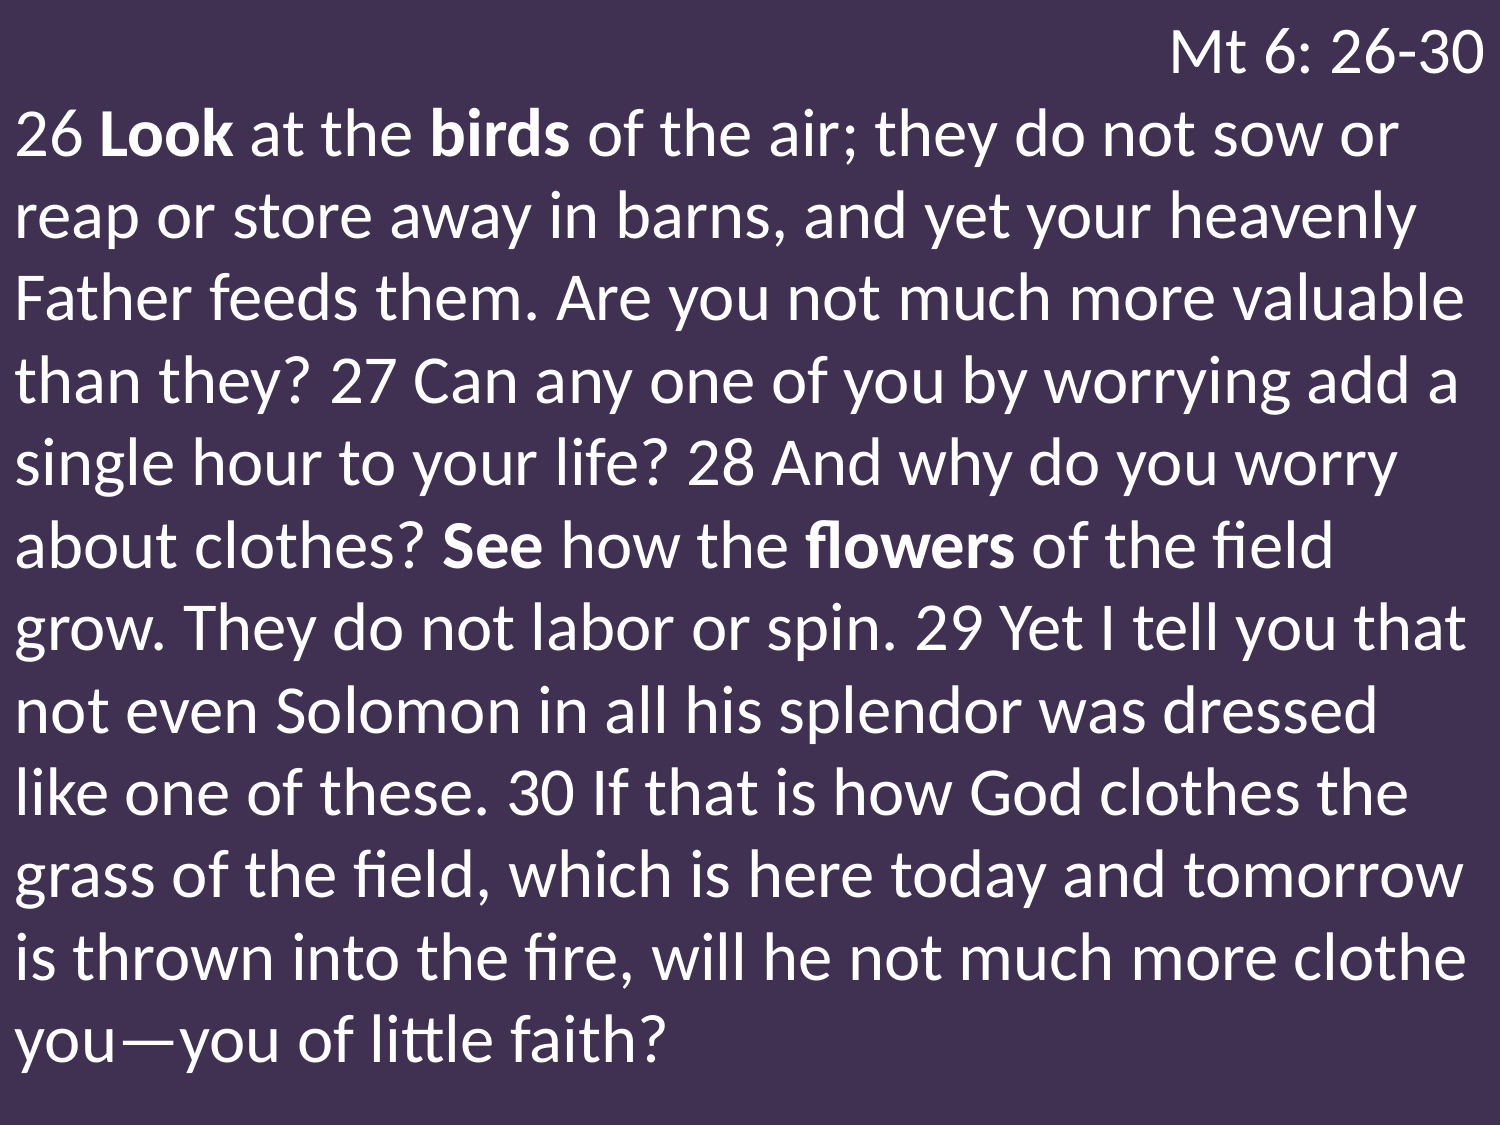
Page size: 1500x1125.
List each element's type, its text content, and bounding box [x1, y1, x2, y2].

text_box Mt 6: 26-30 26 Look at the birds of the air; they do not sow or reap or store away in barns, and yet your heavenly Father feeds them. Are you not much more valuable than they? 27 Can any one of you by worrying add a single hour to your life? 28 And why do you worry about clothes? See how the flowers of the field grow. They do not labor or spin. 29 Yet I tell you that not even Solomon in all his splendor was dressed like one of these. 30 If that is how God clothes the grass of the field, which is here today and tomorrow is thrown into the fire, will he not much more clothe you—you of little faith? [0, 0, 1500, 1084]
